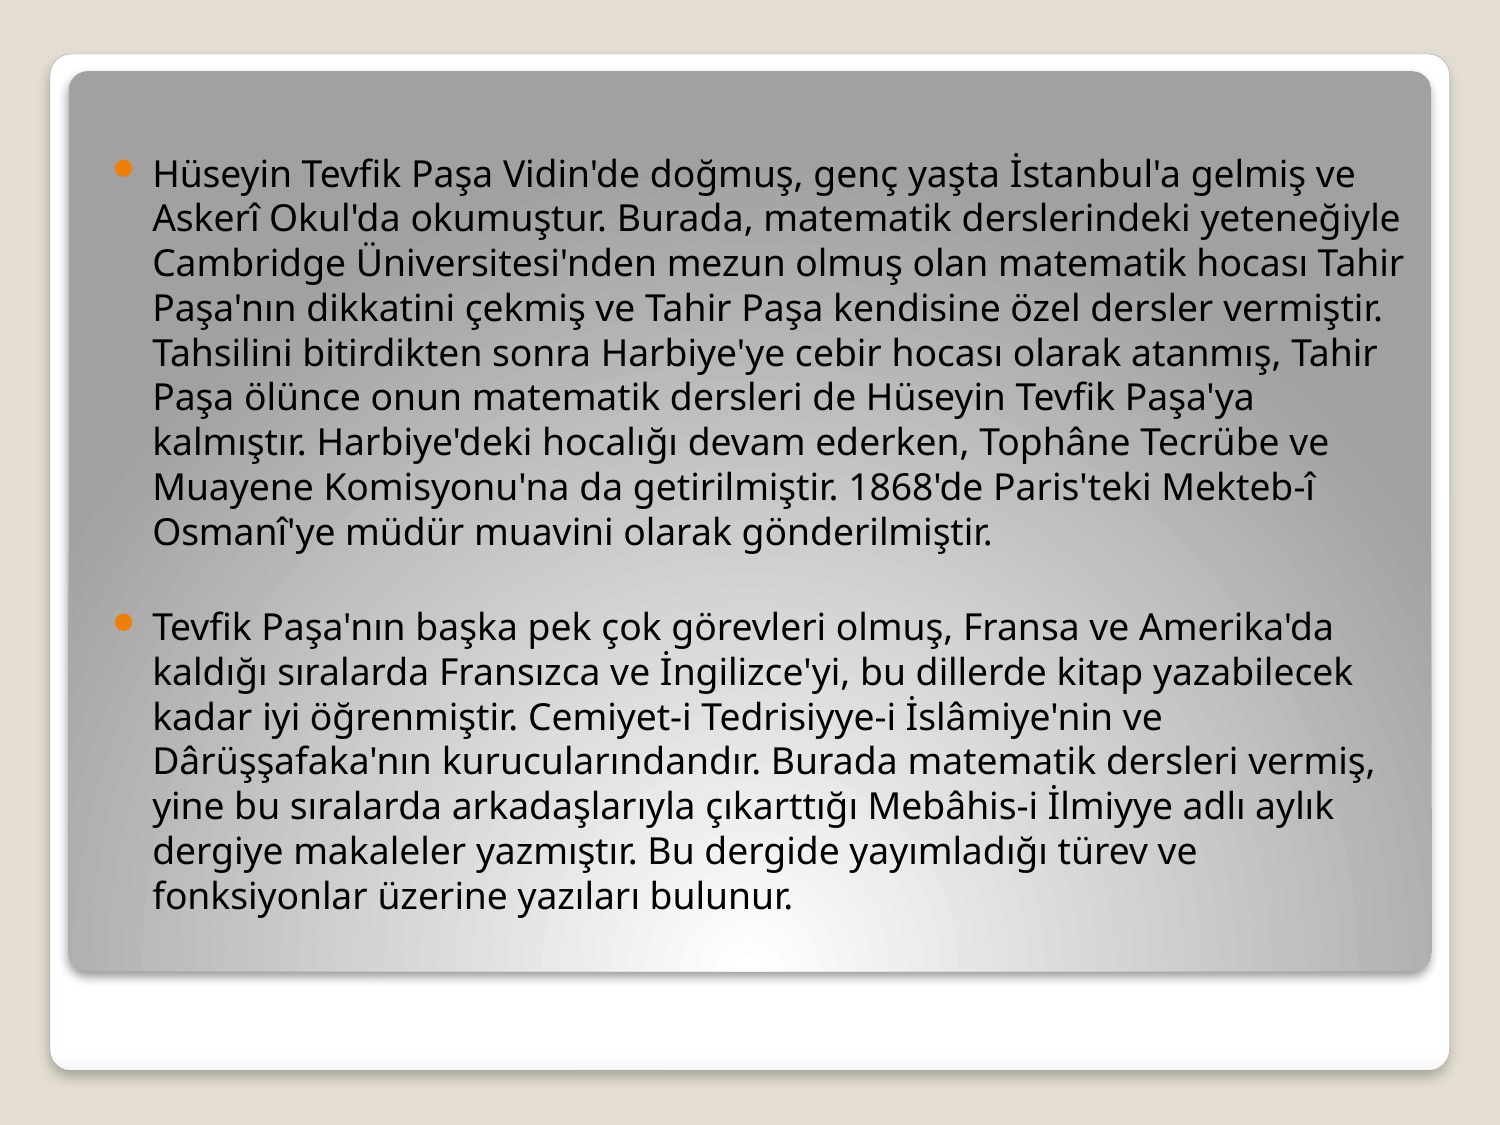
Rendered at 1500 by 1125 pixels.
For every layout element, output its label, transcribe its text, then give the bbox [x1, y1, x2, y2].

list Hüseyin Tevfik Paşa Vidin'de doğmuş, genç yaşta İstanbul'a gelmiş ve Askerî Okul'da okumuştur. Burada, matematik derslerindeki yeteneğiyle Cambridge Üniversitesi'nden mezun olmuş olan matematik hocası Tahir Paşa'nın dikkatini çekmiş ve Tahir Paşa kendisine özel dersler vermiştir. Tahsilini bitirdikten sonra Harbiye'ye cebir hocası olarak atanmış, Tahir Paşa ölünce onun matematik dersleri de Hüseyin Tevfik Paşa'ya kalmıştır. Harbiye'deki hocalığı devam ederken, Tophâne Tecrübe ve Muayene Komisyonu'na da getirilmiştir. 1868'de Paris'teki Mekteb-î Osmanî'ye müdür muavini olarak gönderilmiştir. Tevfik Paşa'nın başka pek çok görevleri olmuş, Fransa ve Amerika'da kaldığı sıralarda Fransızca ve İngilizce'yi, bu dillerde kitap yazabilecek kadar iyi öğrenmiştir. Cemiyet-i Tedrisiyye-i İslâmiye'nin ve Dârüşşafaka'nın kurucularındandır. Burada matematik dersleri vermiş, yine bu sıralarda arkadaşlarıyla çıkarttığı Mebâhis-i İlmiyye adlı aylık dergiye makaleler yazmıştır. Bu dergide yayımladığı türev ve fonksiyonlar üzerine yazıları bulunur. [82, 86, 1425, 973]
